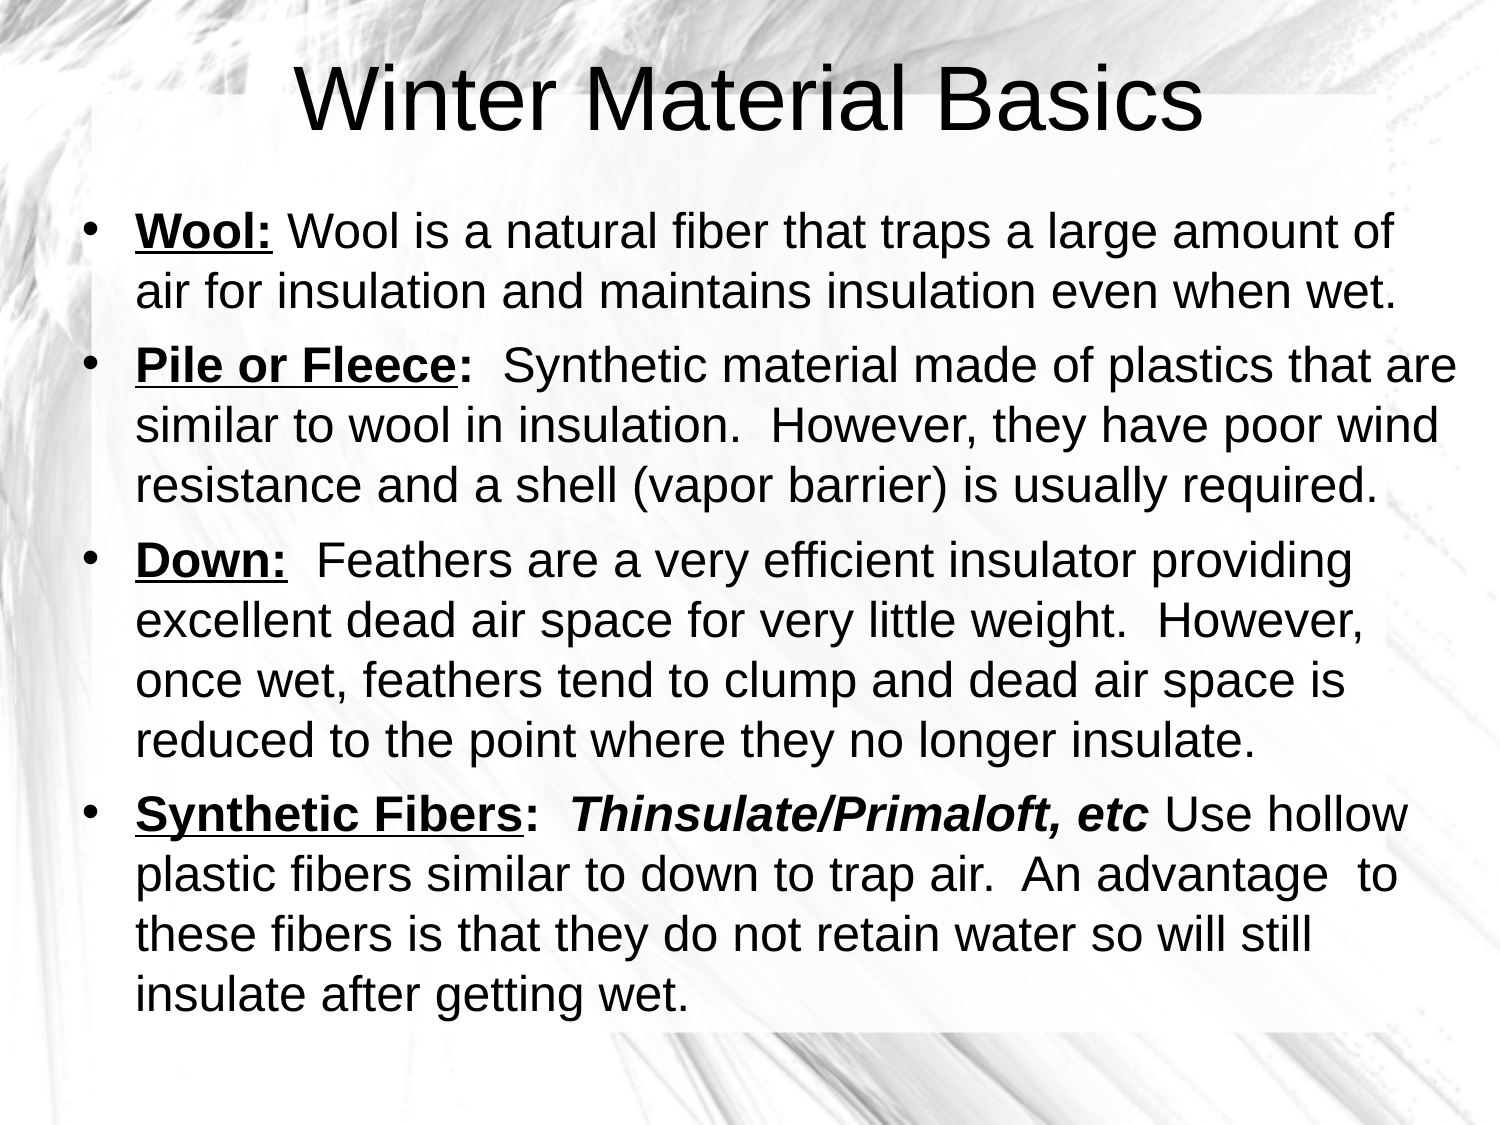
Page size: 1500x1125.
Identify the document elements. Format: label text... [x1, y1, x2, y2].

text_box Wool: Wool is a natural fiber that traps a large amount of air for insulation and maintains insulation even when wet. Pile or Fleece: Synthetic material made of plastics that are similar to wool in insulation. However, they have poor wind resistance and a shell (vapor barrier) is usually required. Down: Feathers are a very efficient insulator providing excellent dead air space for very little weight. However, once wet, feathers tend to clump and dead air space is reduced to the point where they no longer insulate. Synthetic Fibers: Thinsulate/Primaloft, etc Use hollow plastic fibers similar to down to trap air. An advantage to these fibers is that they do not retain water so will still insulate after getting wet. [49, 190, 1475, 1025]
picture [0, 0, 1500, 1125]
text_box Winter Material Basics [74, 0, 1425, 188]
